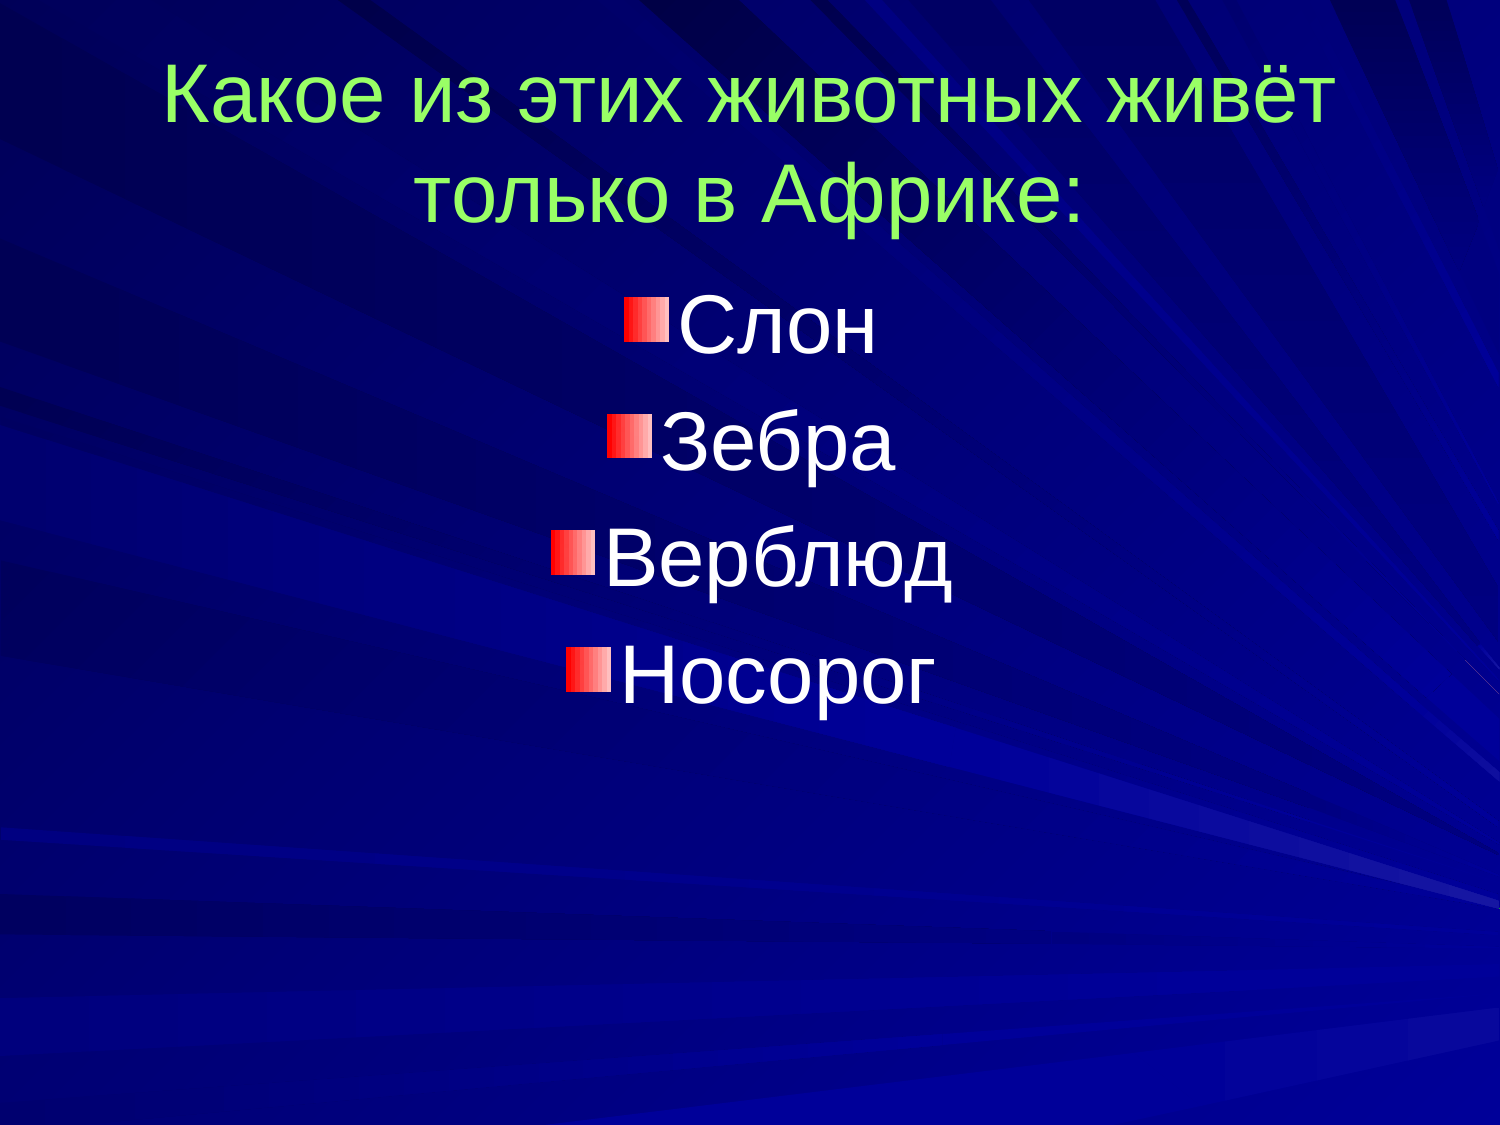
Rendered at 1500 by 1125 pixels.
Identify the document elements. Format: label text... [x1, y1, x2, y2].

title Какое из этих животных живёт только в Африке: [74, 45, 1426, 234]
picture [562, 643, 616, 697]
picture [620, 293, 674, 347]
picture [547, 526, 600, 580]
list Слон Зебра Верблюд Носорог [74, 262, 1426, 1006]
picture [603, 410, 657, 463]
